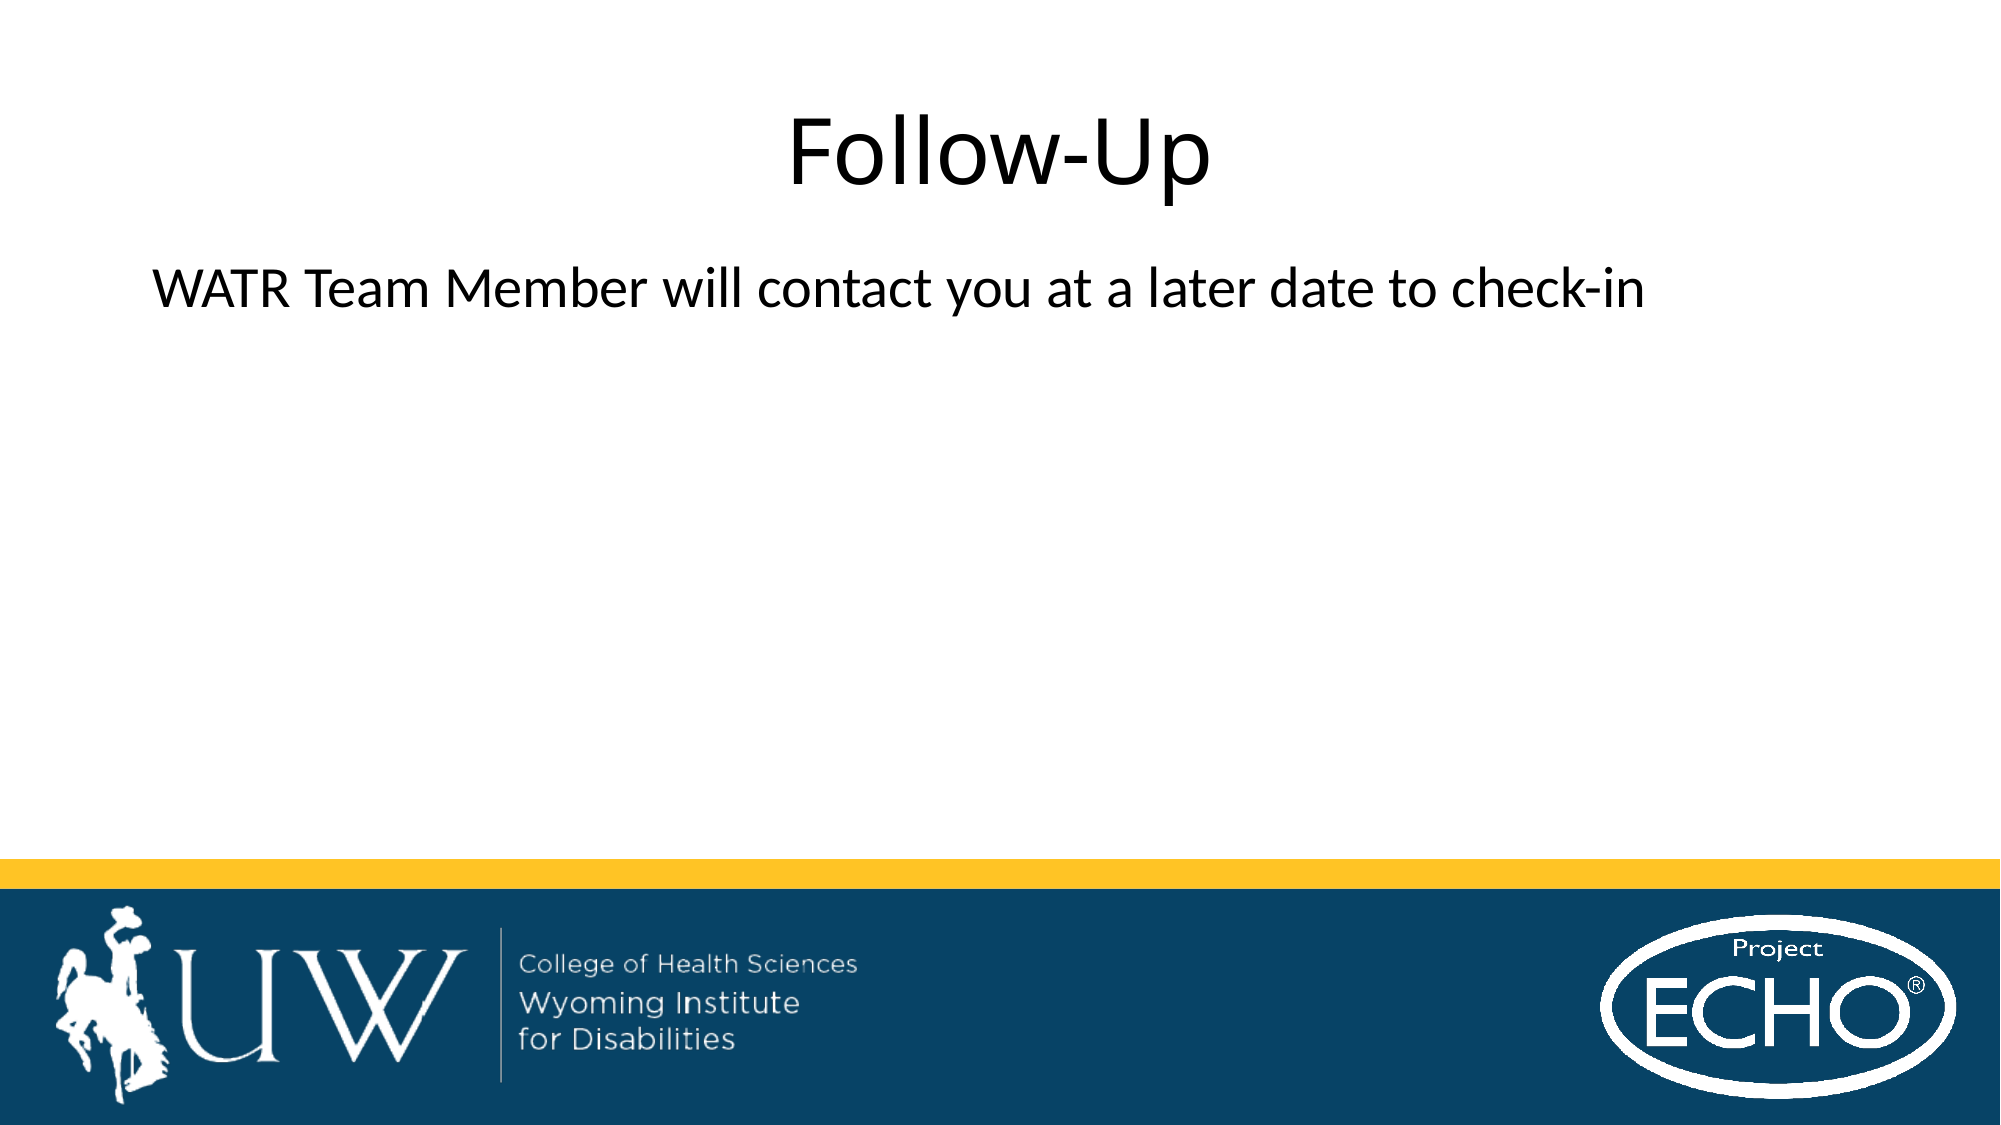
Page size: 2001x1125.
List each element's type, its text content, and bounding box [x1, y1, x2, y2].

picture [1571, 889, 1985, 1125]
picture [42, 890, 873, 1125]
title Follow-Up [137, 59, 1863, 249]
list WATR Team Member will contact you at a later date to check-in [137, 249, 1863, 903]
